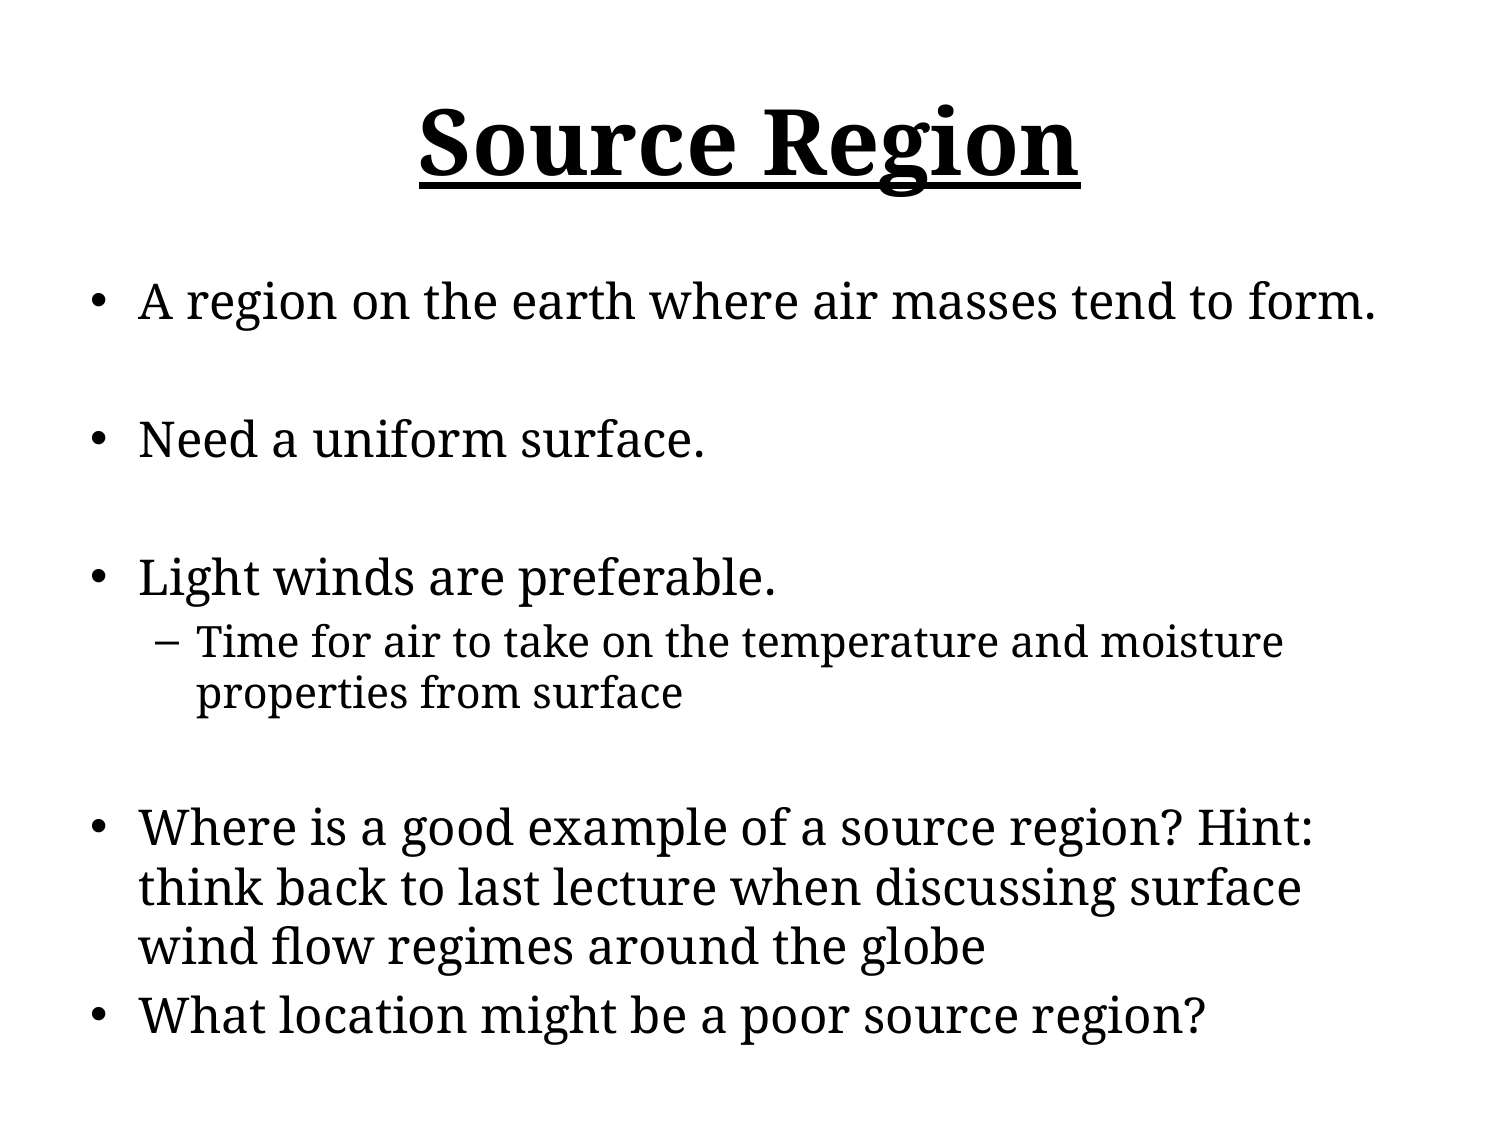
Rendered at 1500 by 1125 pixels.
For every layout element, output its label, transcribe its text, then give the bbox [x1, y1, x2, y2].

title Source Region [75, 45, 1425, 233]
list A region on the earth where air masses tend to form. Need a uniform surface. Light winds are preferable. Time for air to take on the temperature and moisture properties from surface Where is a good example of a source region? Hint: think back to last lecture when discussing surface wind flow regimes around the globe What location might be a poor source region? [75, 262, 1425, 1100]
